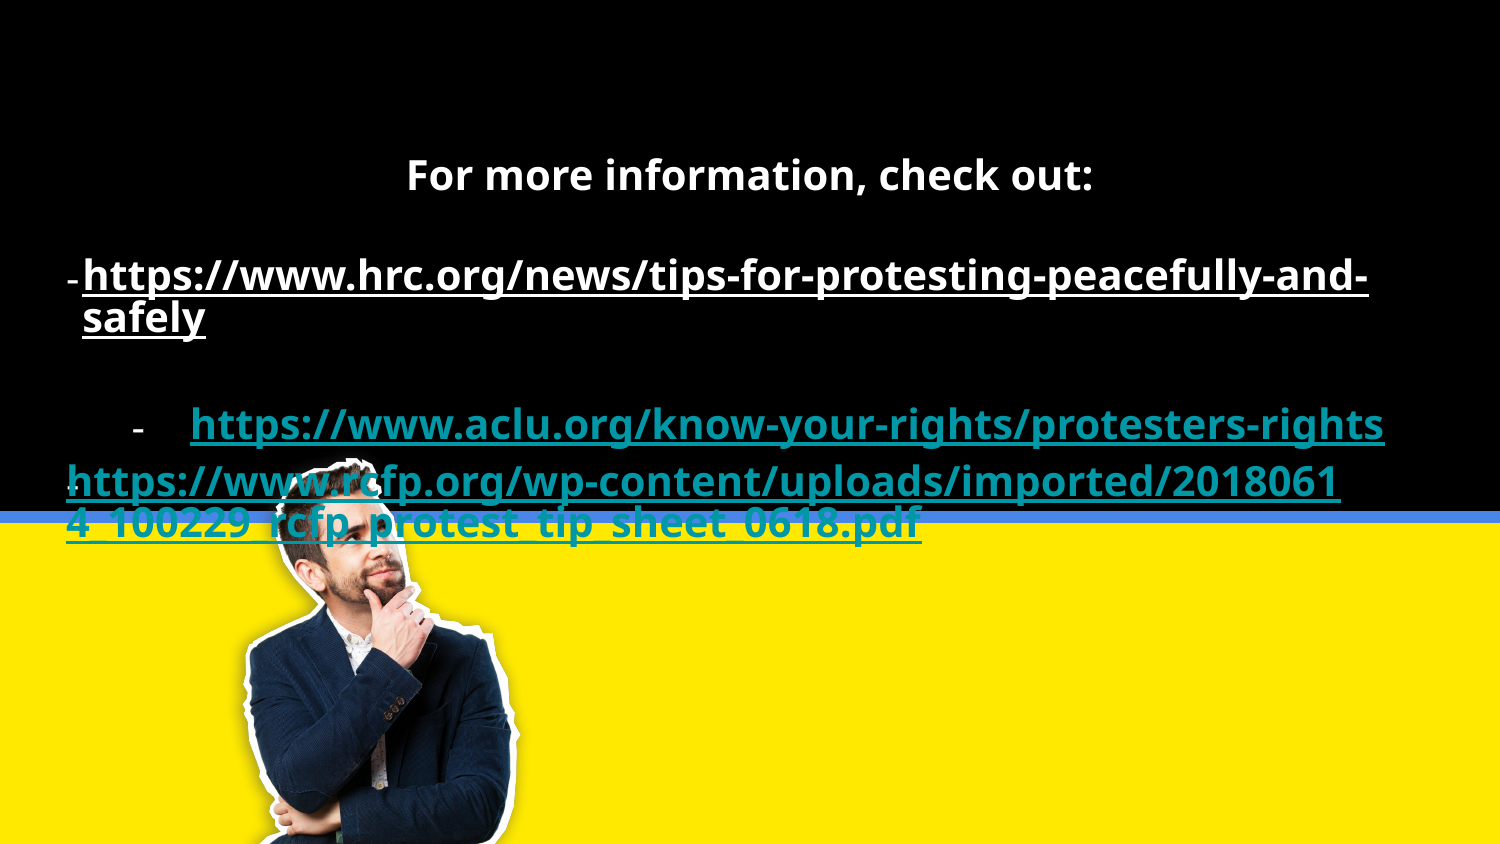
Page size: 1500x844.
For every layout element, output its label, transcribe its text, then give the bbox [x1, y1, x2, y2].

title For more information, check out: https://www.hrc.org/news/tips-for-protesting-peacefully-and-safely https://www.aclu.org/know-your-rights/protesters-rights https://www.rcfp.org/wp-content/uploads/imported/20180614_100229_rcfp_protest_tip_sheet_0618.pdf [51, 13, 1449, 535]
picture [172, 535, 576, 844]
